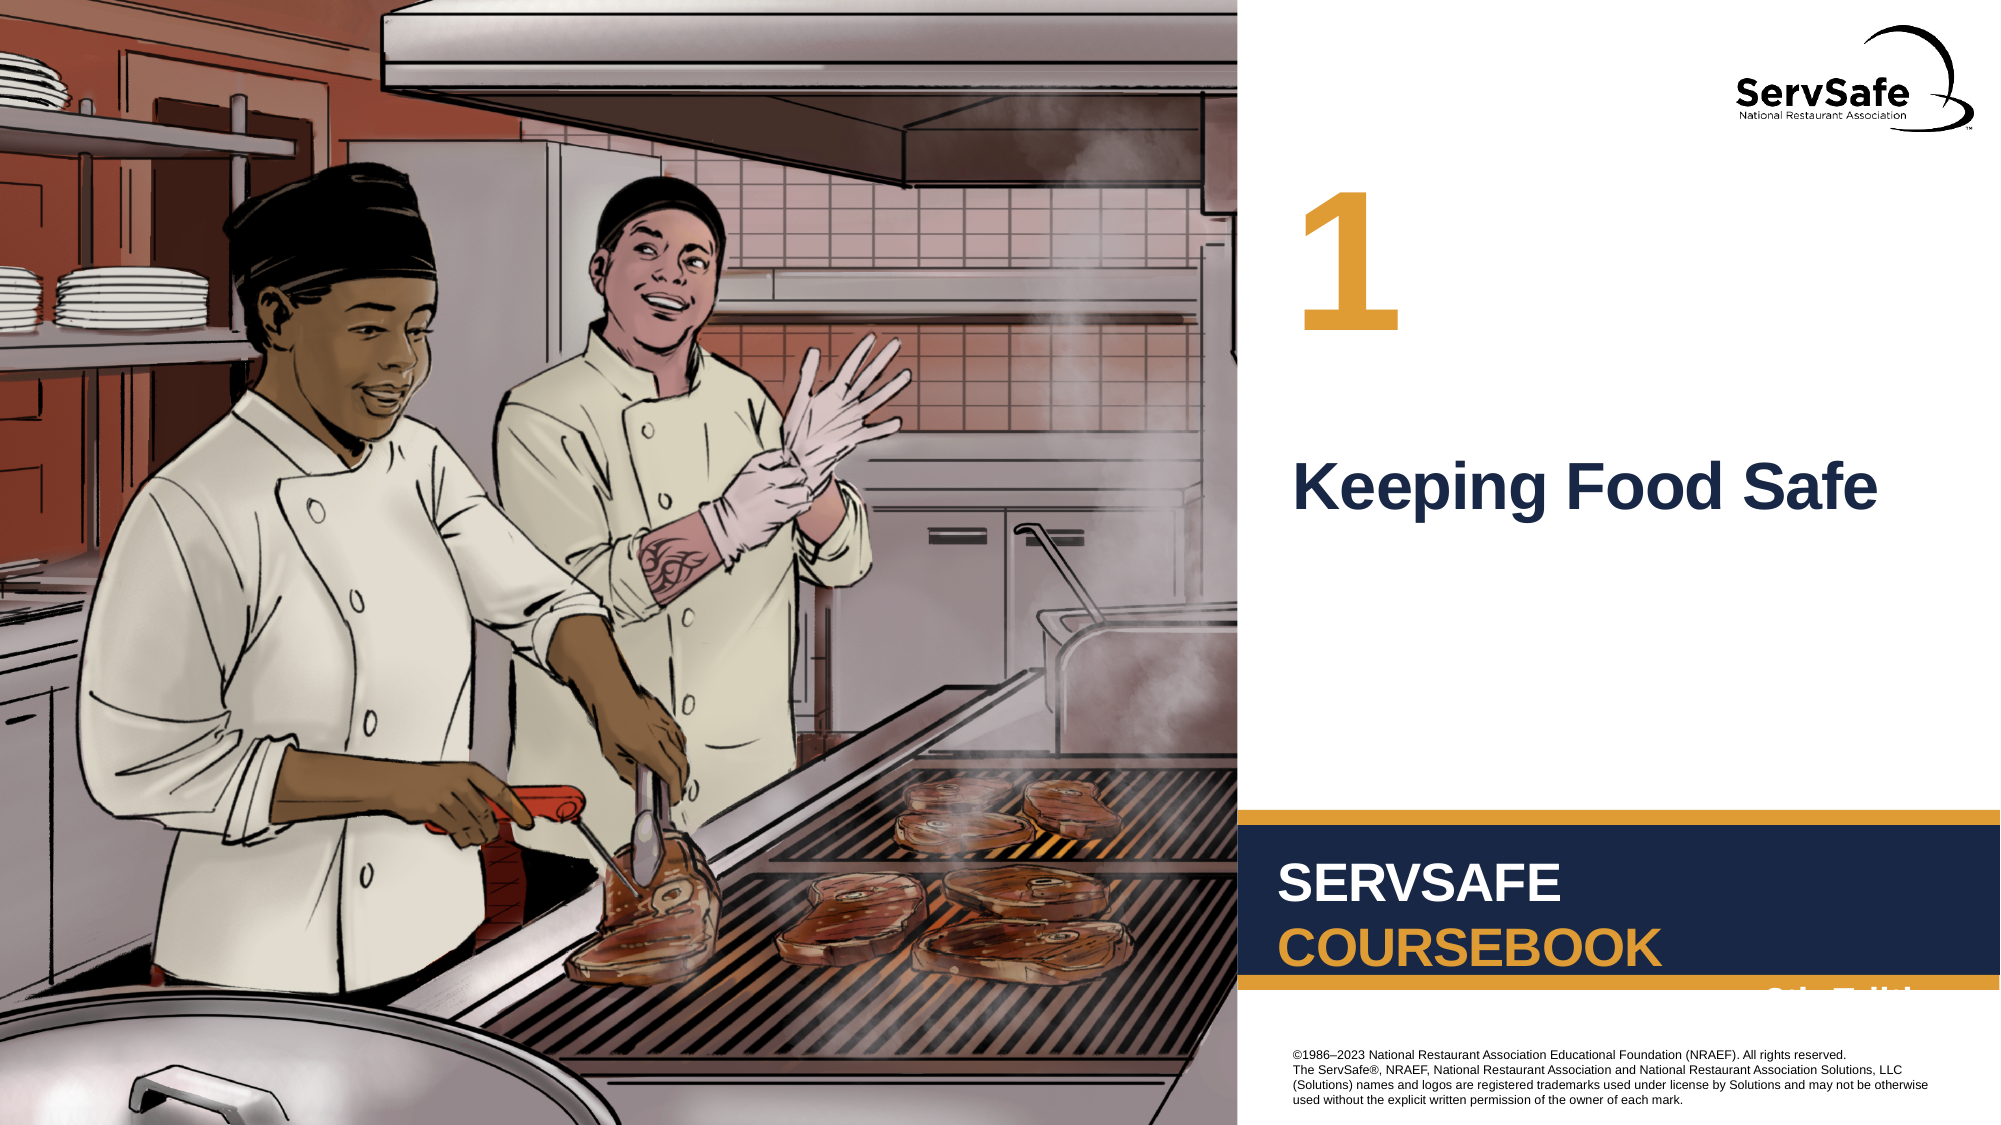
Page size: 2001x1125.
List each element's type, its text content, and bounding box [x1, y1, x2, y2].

title 1 [1263, 149, 1974, 375]
picture [1736, 25, 1974, 132]
list Keeping Food Safe [1263, 444, 1974, 758]
picture [0, 0, 1238, 1125]
